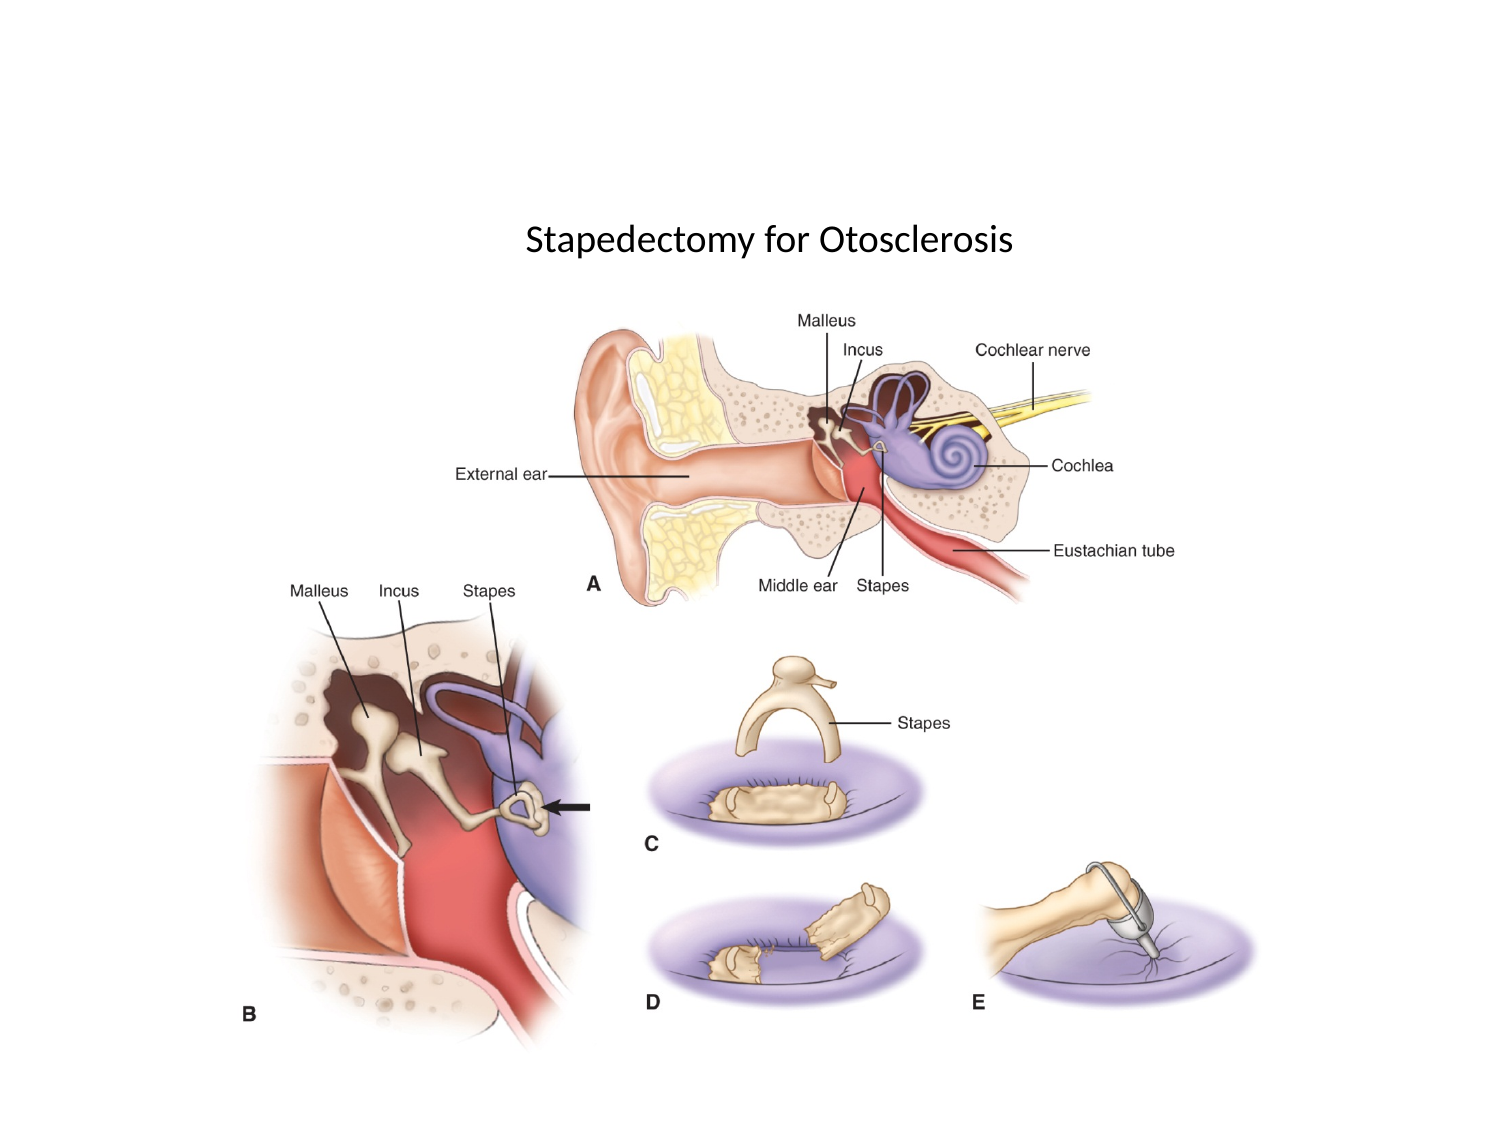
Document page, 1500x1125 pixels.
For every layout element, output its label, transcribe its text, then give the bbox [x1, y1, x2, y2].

title Stapedectomy for Otosclerosis [70, 204, 1469, 268]
picture [237, 308, 1263, 1054]
